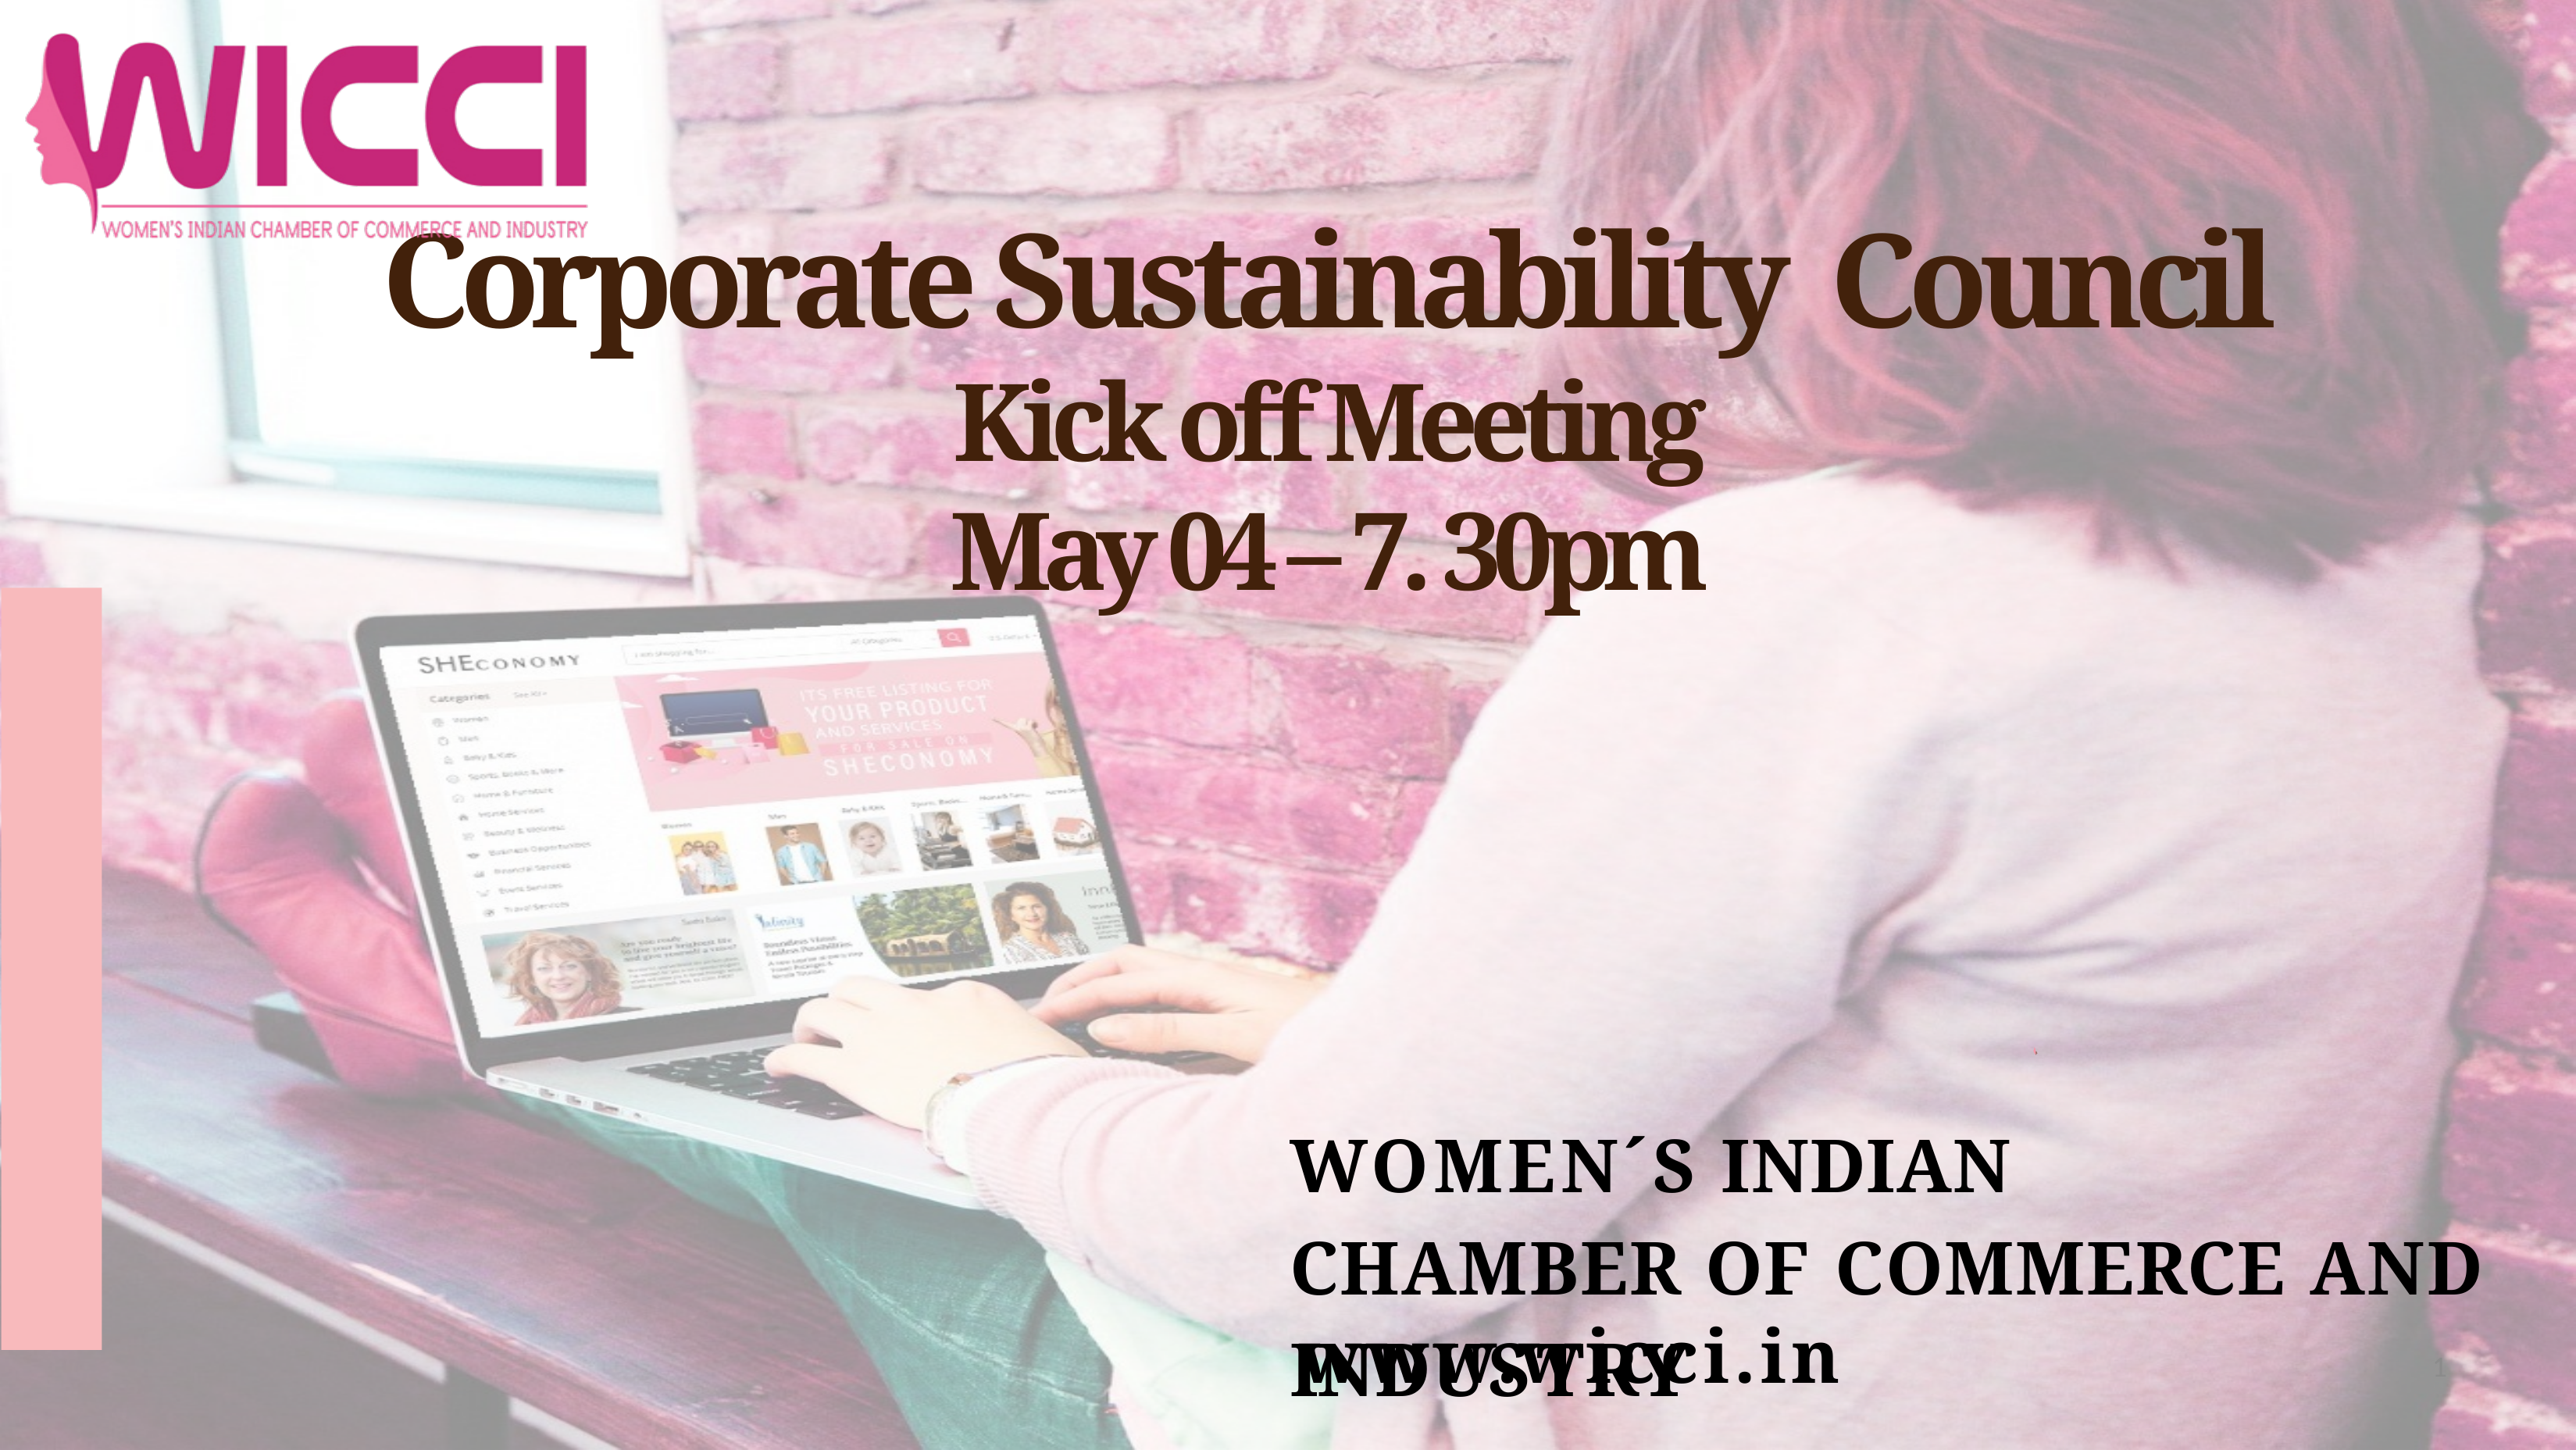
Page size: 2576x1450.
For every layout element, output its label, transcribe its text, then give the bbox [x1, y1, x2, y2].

text_box [1, 588, 102, 1350]
text_box [2033, 1047, 2036, 1055]
slide_number 1 [1854, 1348, 2447, 1421]
title Corporate Sustainability Council Kick off Meeting May 04 – 7. 30pm [218, 197, 2440, 719]
text_box www.wicci.in [1297, 1295, 1913, 1398]
text_box WOMEN´S INDIAN CHAMBER OF COMMERCE AND INDUSTRY [1287, 1105, 2485, 1412]
picture [0, 0, 644, 373]
